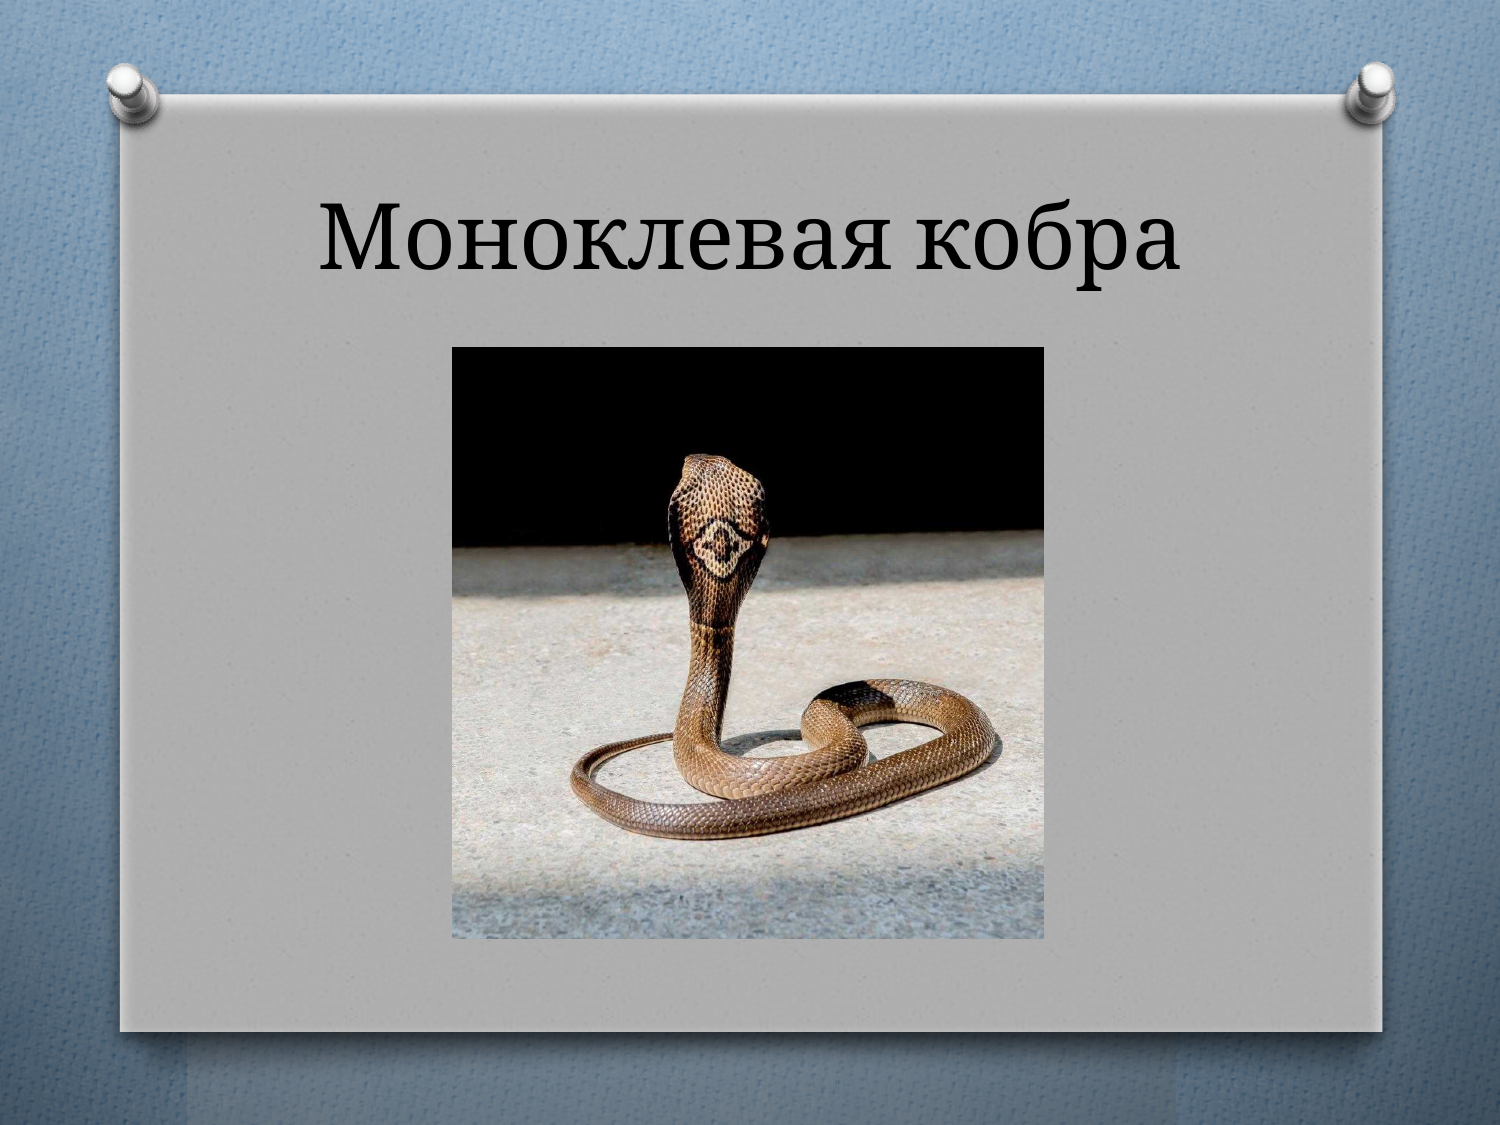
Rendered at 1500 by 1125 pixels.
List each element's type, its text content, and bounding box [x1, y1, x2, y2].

picture [75, 29, 198, 153]
picture [1317, 35, 1439, 156]
title Моноклевая кобра [179, 134, 1323, 332]
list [452, 347, 1045, 939]
